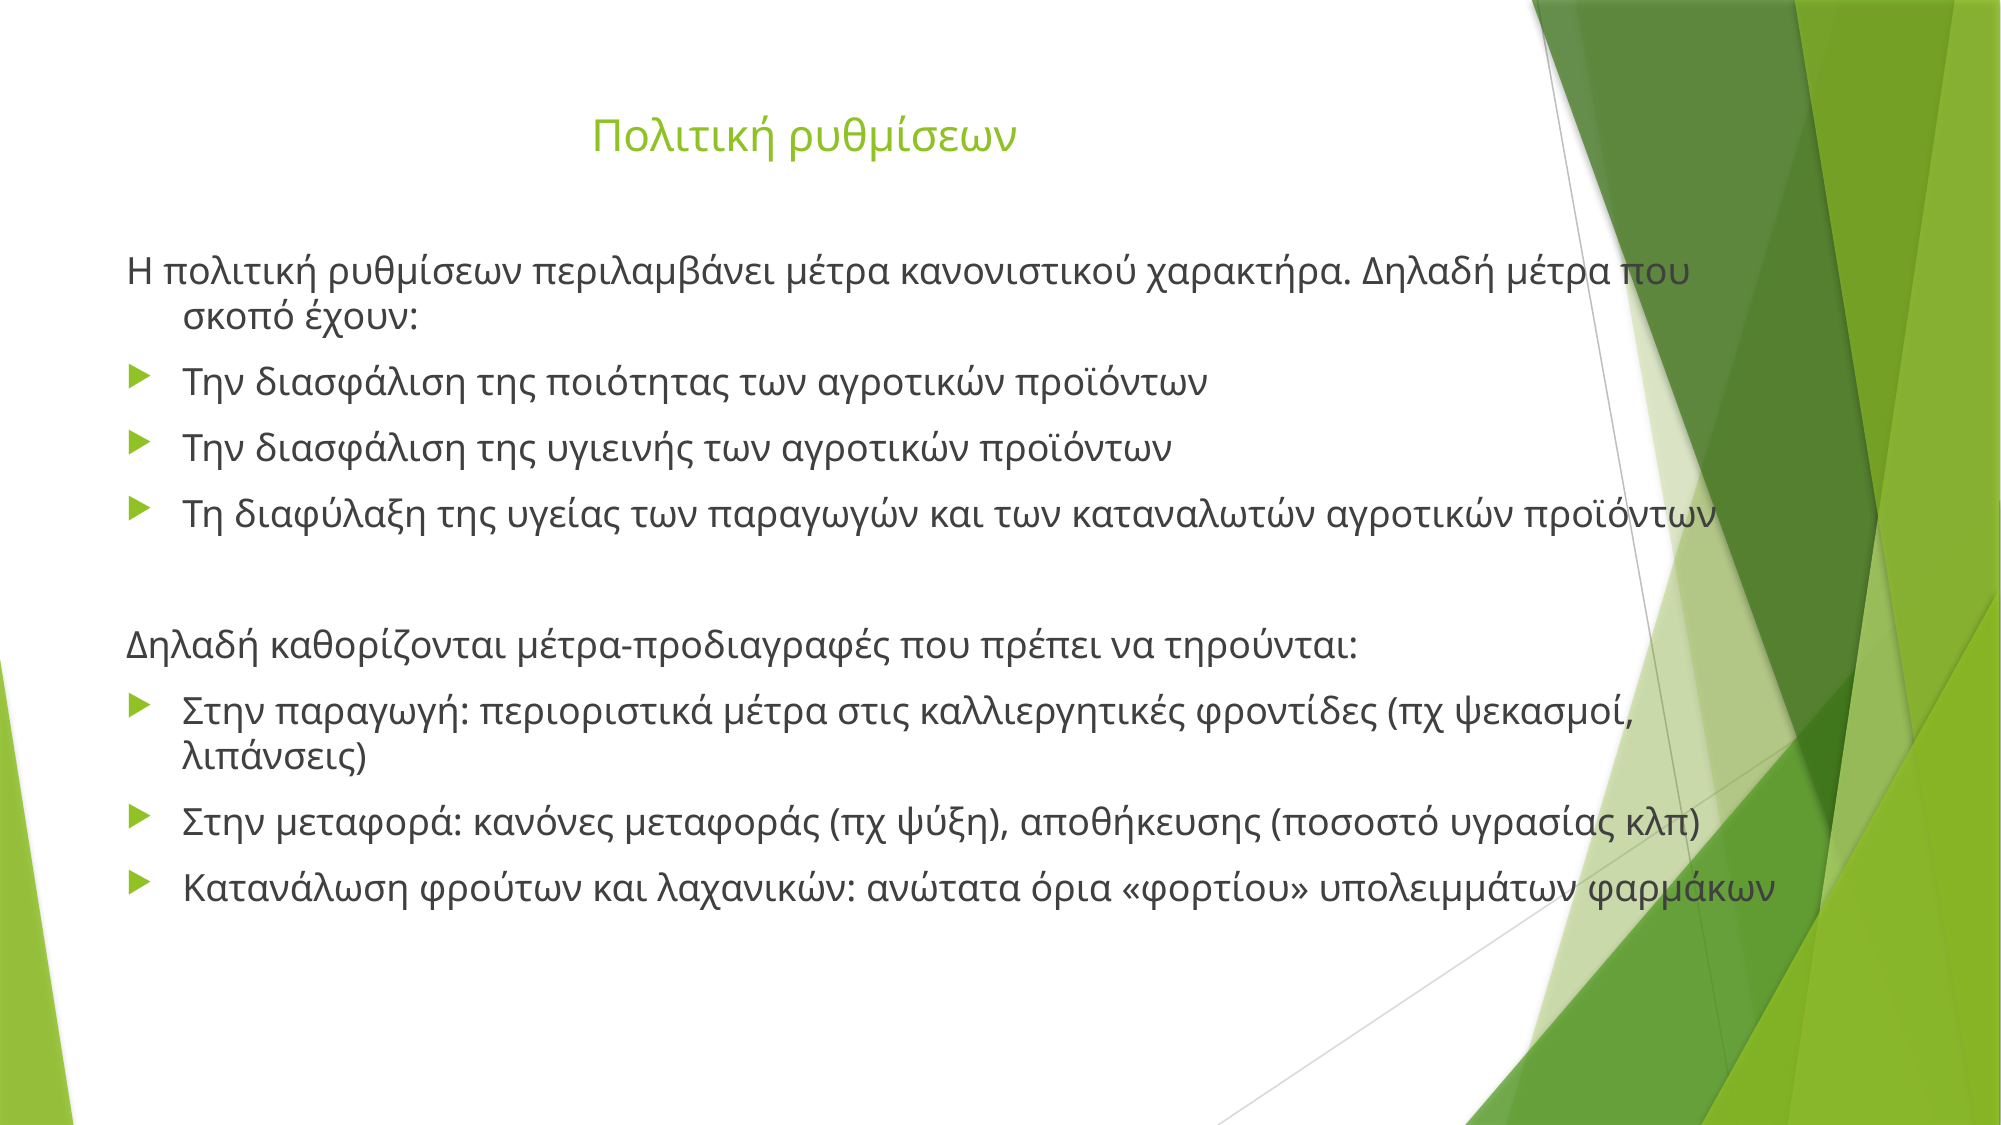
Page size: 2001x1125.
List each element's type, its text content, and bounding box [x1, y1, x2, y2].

title Πολιτική ρυθμίσεων [111, 99, 1522, 223]
list Η πολιτική ρυθμίσεων περιλαμβάνει μέτρα κανονιστικού χαρακτήρα. Δηλαδή μέτρα που σκοπό έχουν: Την διασφάλιση της ποιότητας των αγροτικών προϊόντων Την διασφάλιση της υγιεινής των αγροτικών προϊόντων Τη διαφύλαξη της υγείας των παραγωγών και των καταναλωτών αγροτικών προϊόντων Δηλαδή καθορίζονται μέτρα-προδιαγραφές που πρέπει να τηρούνται: Στην παραγωγή: περιοριστικά μέτρα στις καλλιεργητικές φροντίδες (πχ ψεκασμοί, λιπάνσεις) Στην μεταφορά: κανόνες μεταφοράς (πχ ψύξη), αποθήκευσης (ποσοστό υγρασίας κλπ) Κατανάλωση φρούτων και λαχανικών: ανώτατα όρια «φορτίου» υπολειμμάτων φαρμάκων [111, 239, 1828, 991]
